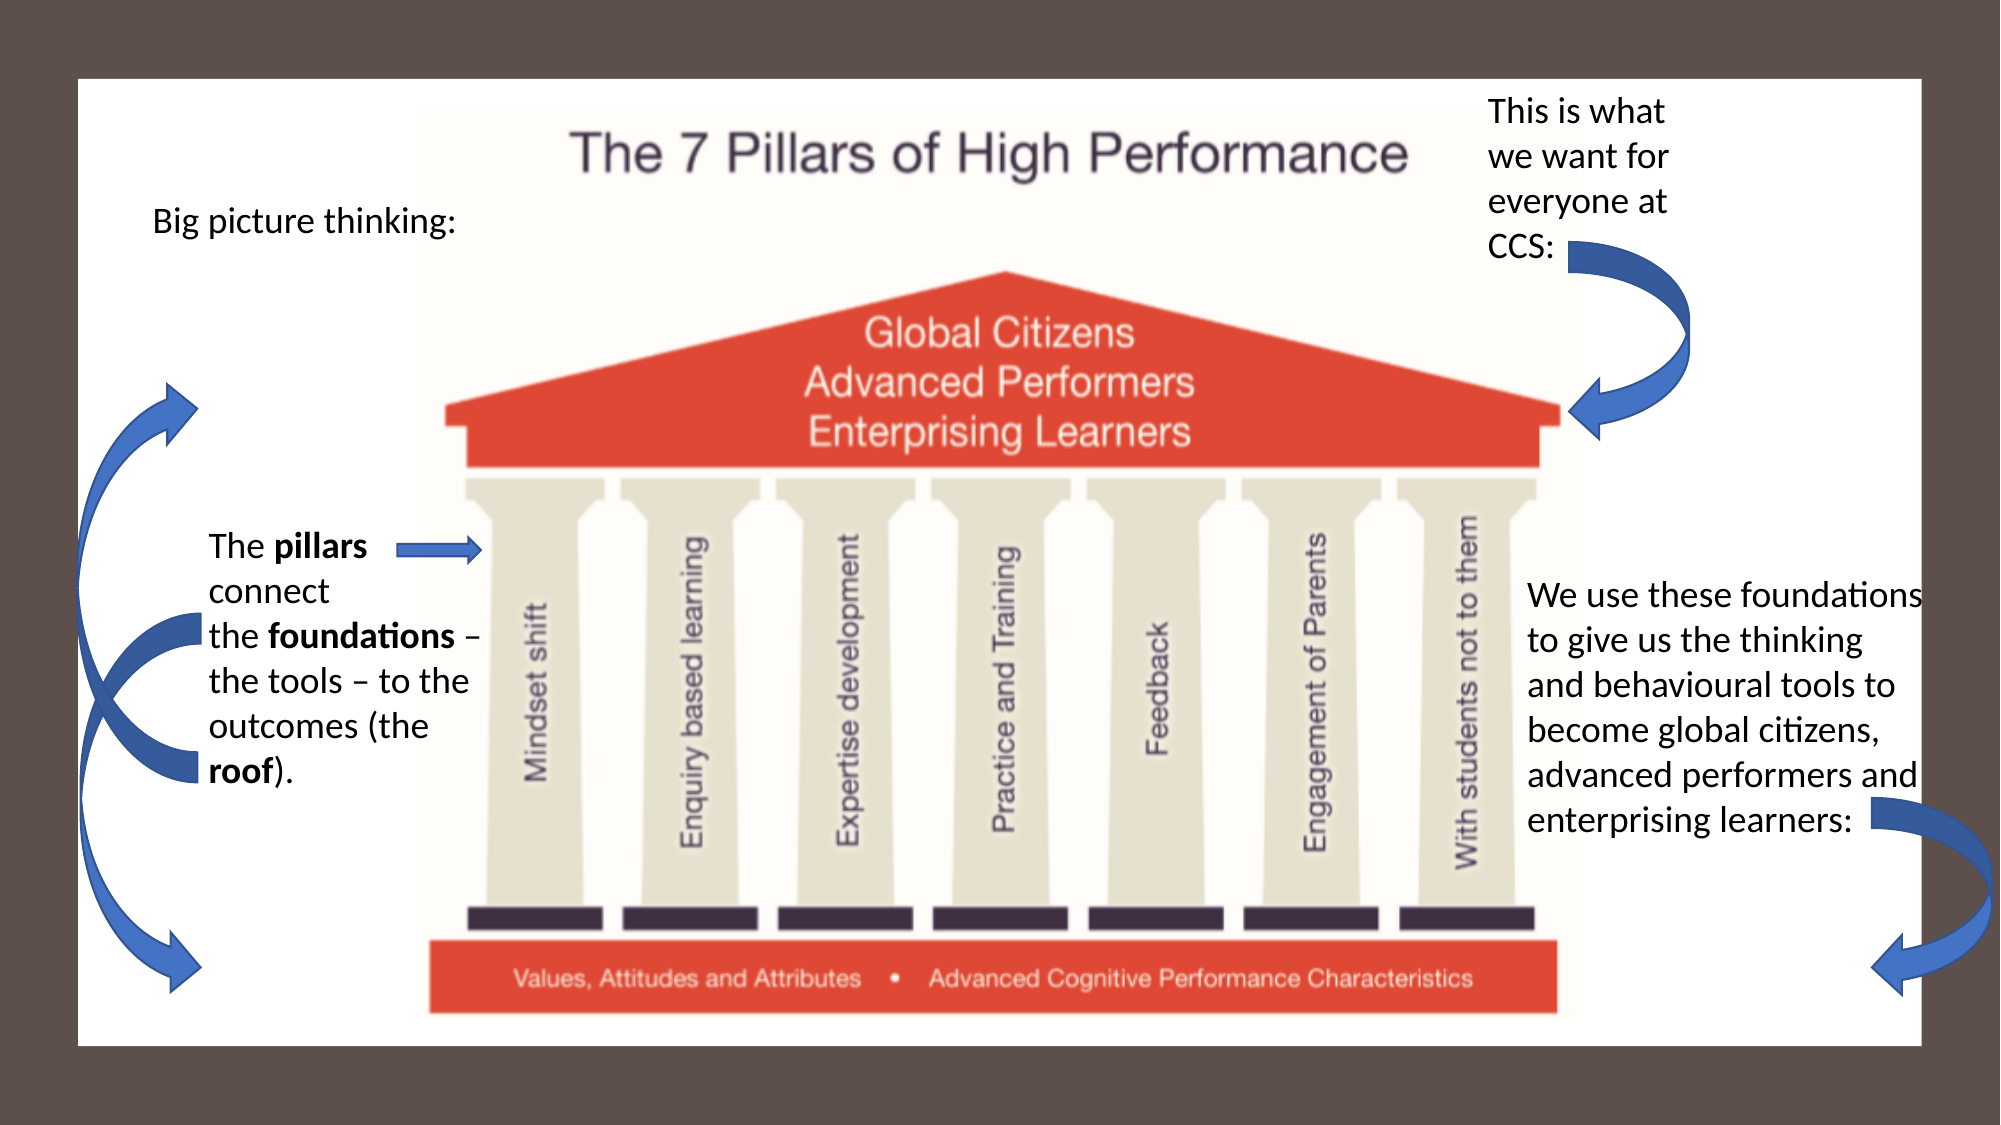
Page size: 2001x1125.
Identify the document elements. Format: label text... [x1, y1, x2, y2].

text_box Big picture thinking: [138, 188, 423, 294]
text_box [79, 700, 203, 995]
picture [423, 105, 1577, 1020]
text_box [103, 612, 202, 698]
text_box [1577, 78, 1923, 562]
text_box [76, 382, 199, 784]
text_box [77, 78, 1473, 680]
text_box [396, 542, 423, 558]
text_box The pillars connect the foundations – the tools – to the outcomes (the roof). [193, 514, 423, 799]
text_box [77, 634, 1923, 1047]
text_box [1870, 796, 1993, 998]
text_box [0, 0, 2000, 1125]
text_box We use these foundations to give us the thinking and behavioural tools to become global citizens, advanced performers and enterprising learners: [1577, 562, 1943, 848]
text_box This is what we want for everyone at CCS: [1473, 78, 1731, 274]
text_box [1577, 241, 1691, 442]
